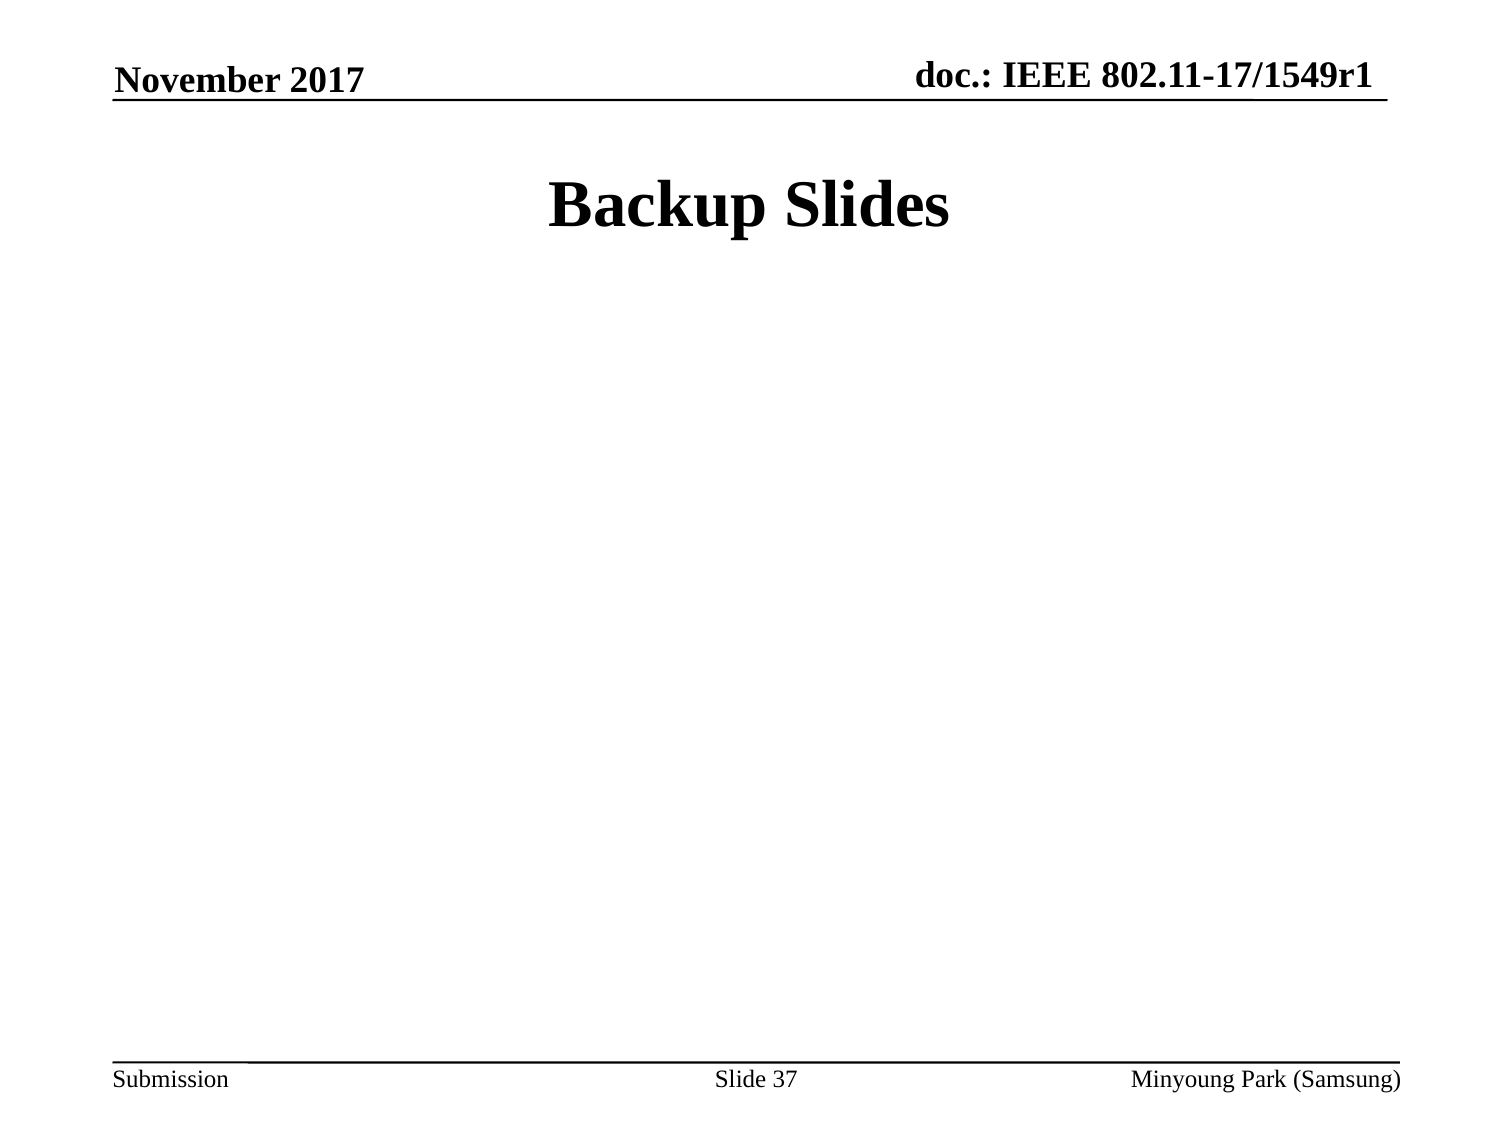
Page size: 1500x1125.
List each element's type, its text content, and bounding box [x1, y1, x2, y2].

footer Minyoung Park (Samsung) [949, 1061, 1402, 1093]
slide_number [114, 54, 374, 101]
title Backup Slides [112, 112, 1388, 288]
slide_number Slide 37 [712, 1061, 800, 1093]
